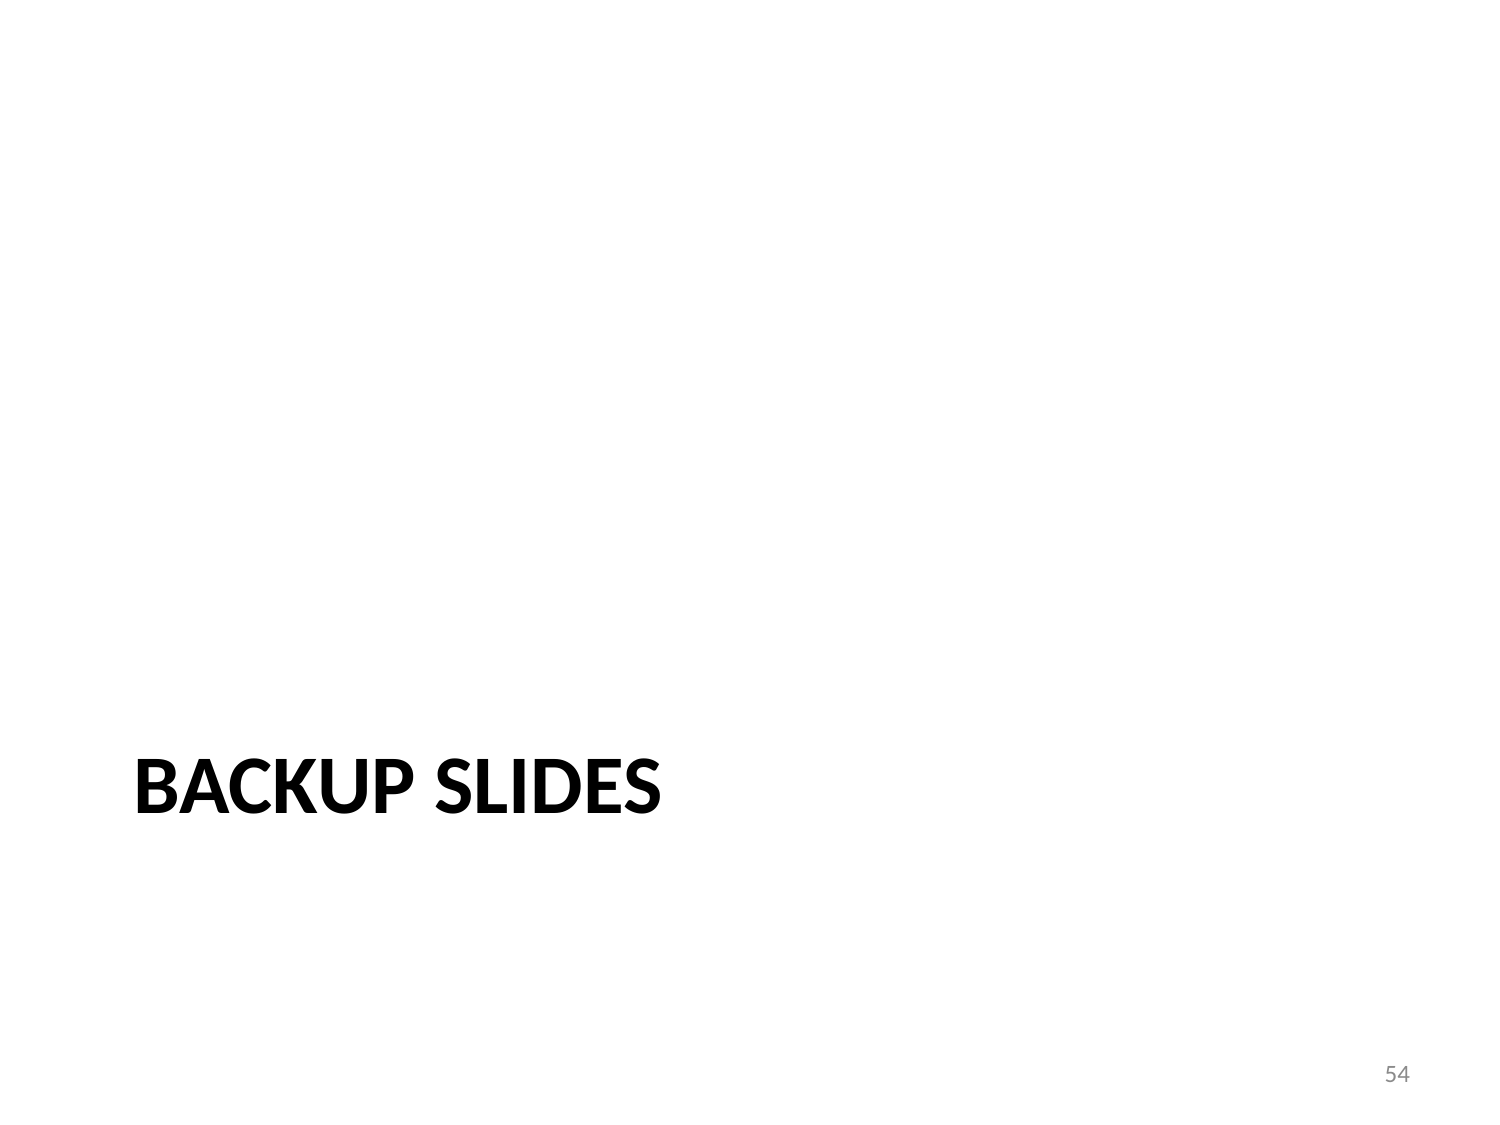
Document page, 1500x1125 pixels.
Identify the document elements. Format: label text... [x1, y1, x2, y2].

slide_number 54 [1074, 1042, 1425, 1103]
title BACKUP SLIDES [118, 722, 1394, 947]
